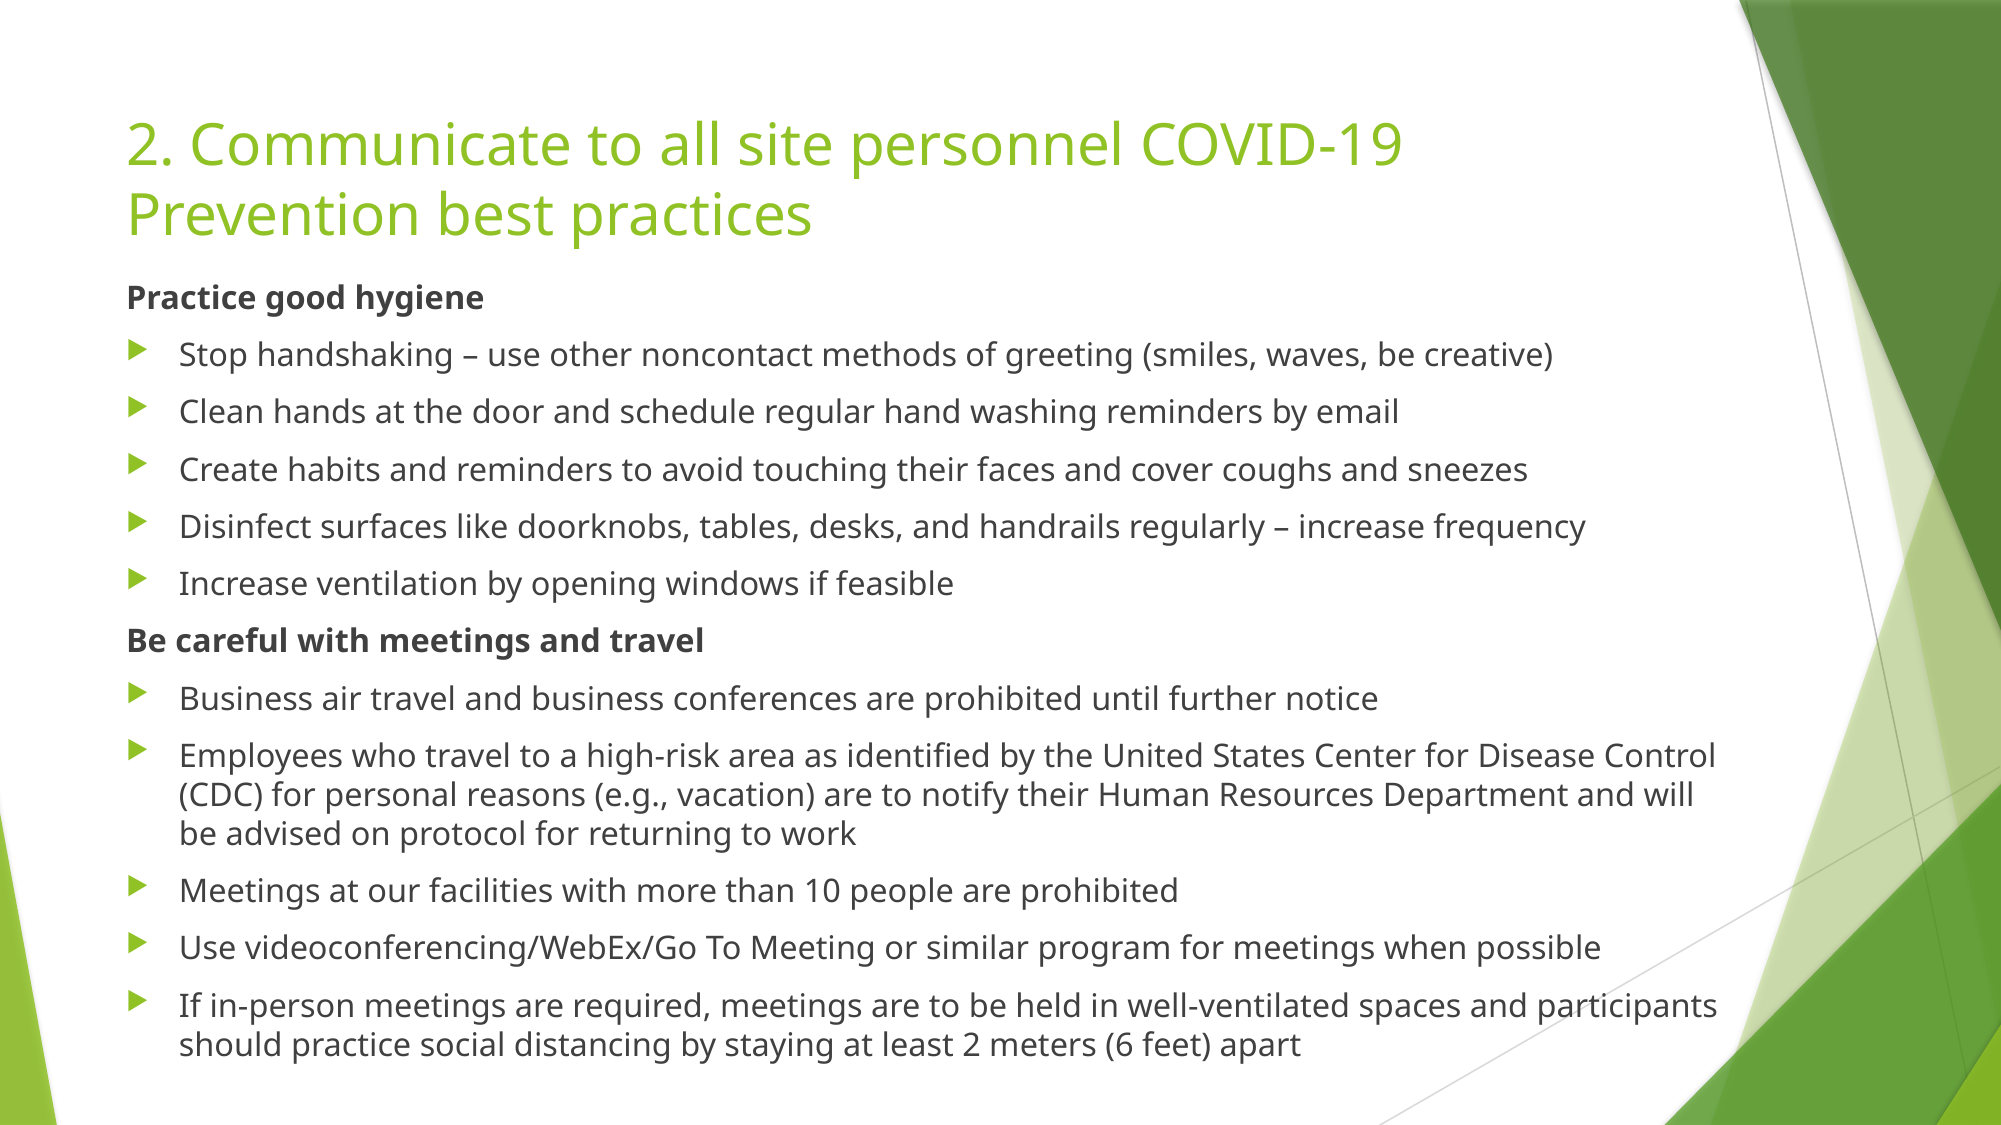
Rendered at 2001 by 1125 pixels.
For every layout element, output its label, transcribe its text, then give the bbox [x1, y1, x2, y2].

list Practice good hygiene Stop handshaking – use other noncontact methods of greeting (smiles, waves, be creative) Clean hands at the door and schedule regular hand washing reminders by email Create habits and reminders to avoid touching their faces and cover coughs and sneezes Disinfect surfaces like doorknobs, tables, desks, and handrails regularly – increase frequency Increase ventilation by opening windows if feasible Be careful with meetings and travel Business air travel and business conferences are prohibited until further notice Employees who travel to a high-risk area as identified by the United States Center for Disease Control (CDC) for personal reasons (e.g., vacation) are to notify their Human Resources Department and will be advised on protocol for returning to work Meetings at our facilities with more than 10 people are prohibited Use videoconferencing/WebEx/Go To Meeting or similar program for meetings when possible If in-person meetings are required, meetings are to be held in well-ventilated spaces and participants should practice social distancing by staying at least 2 meters (6 feet) apart [111, 269, 1752, 1081]
title 2. Communicate to all site personnel COVID-19 Prevention best practices [111, 99, 1522, 269]
